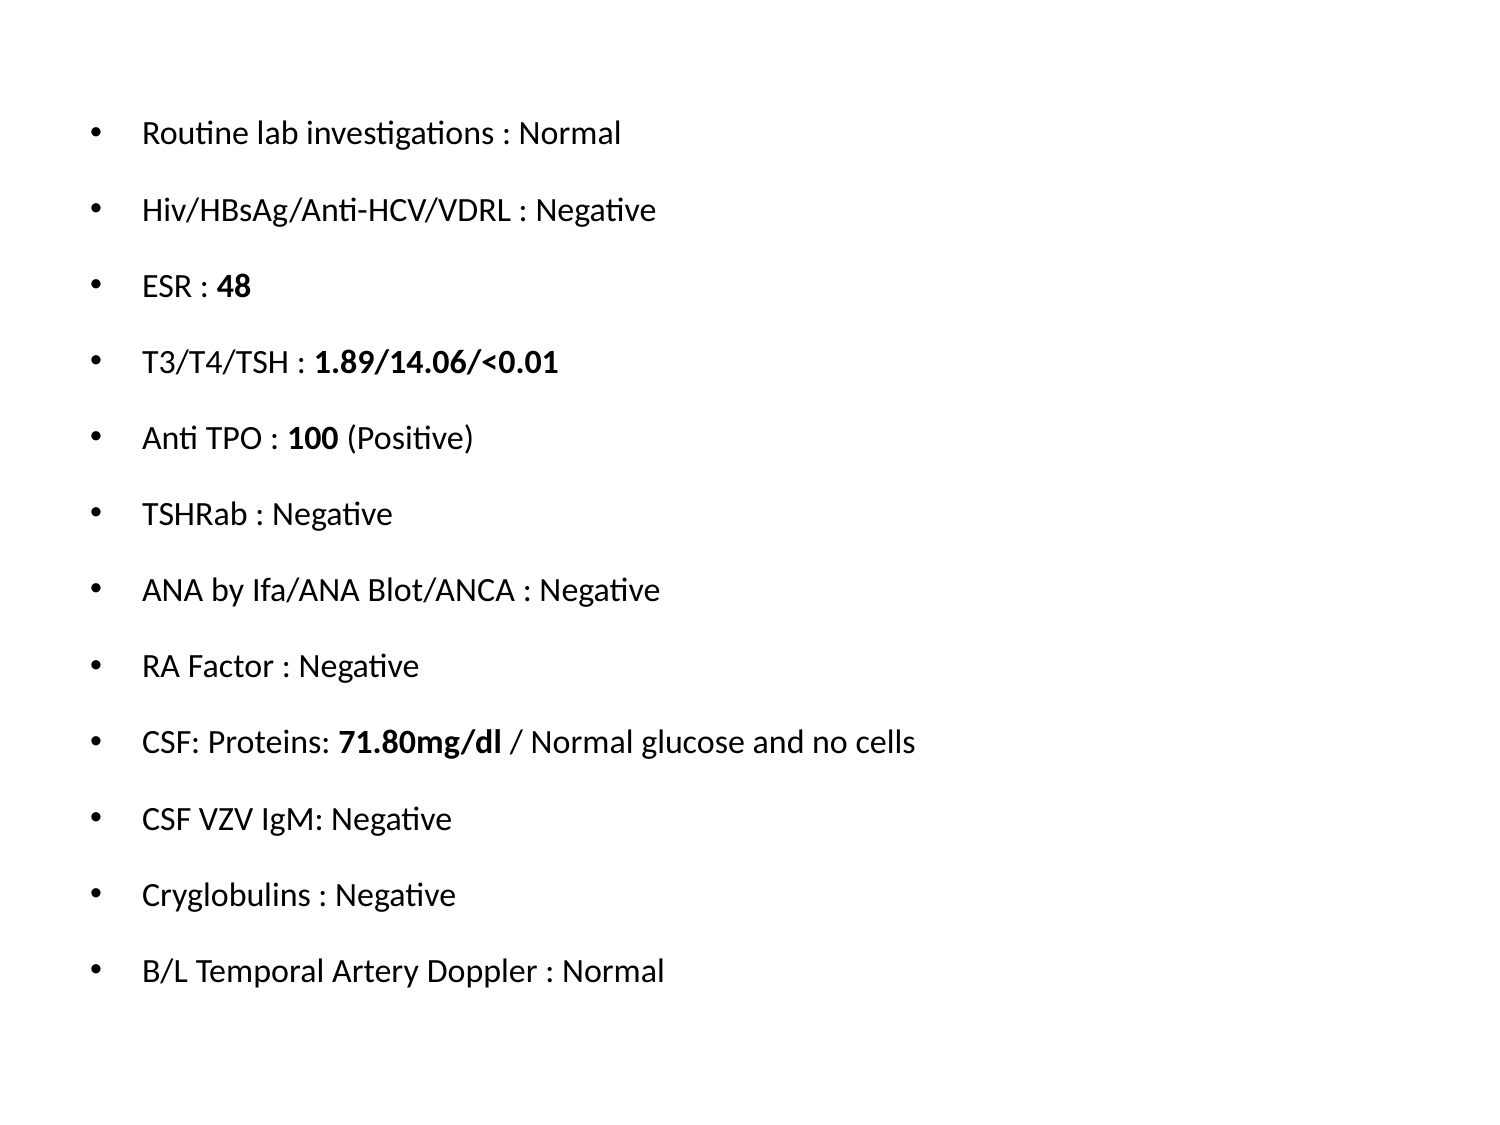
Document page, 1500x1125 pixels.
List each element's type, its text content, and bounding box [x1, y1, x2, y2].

list Routine lab investigations : Normal Hiv/HBsAg/Anti-HCV/VDRL : Negative ESR : 48 T3/T4/TSH : 1.89/14.06/<0.01 Anti TPO : 100 (Positive) TSHRab : Negative ANA by Ifa/ANA Blot/ANCA : Negative RA Factor : Negative CSF: Proteins: 71.80mg/dl / Normal glucose and no cells CSF VZV IgM: Negative Cryglobulins : Negative B/L Temporal Artery Doppler : Normal [75, 75, 1425, 1005]
